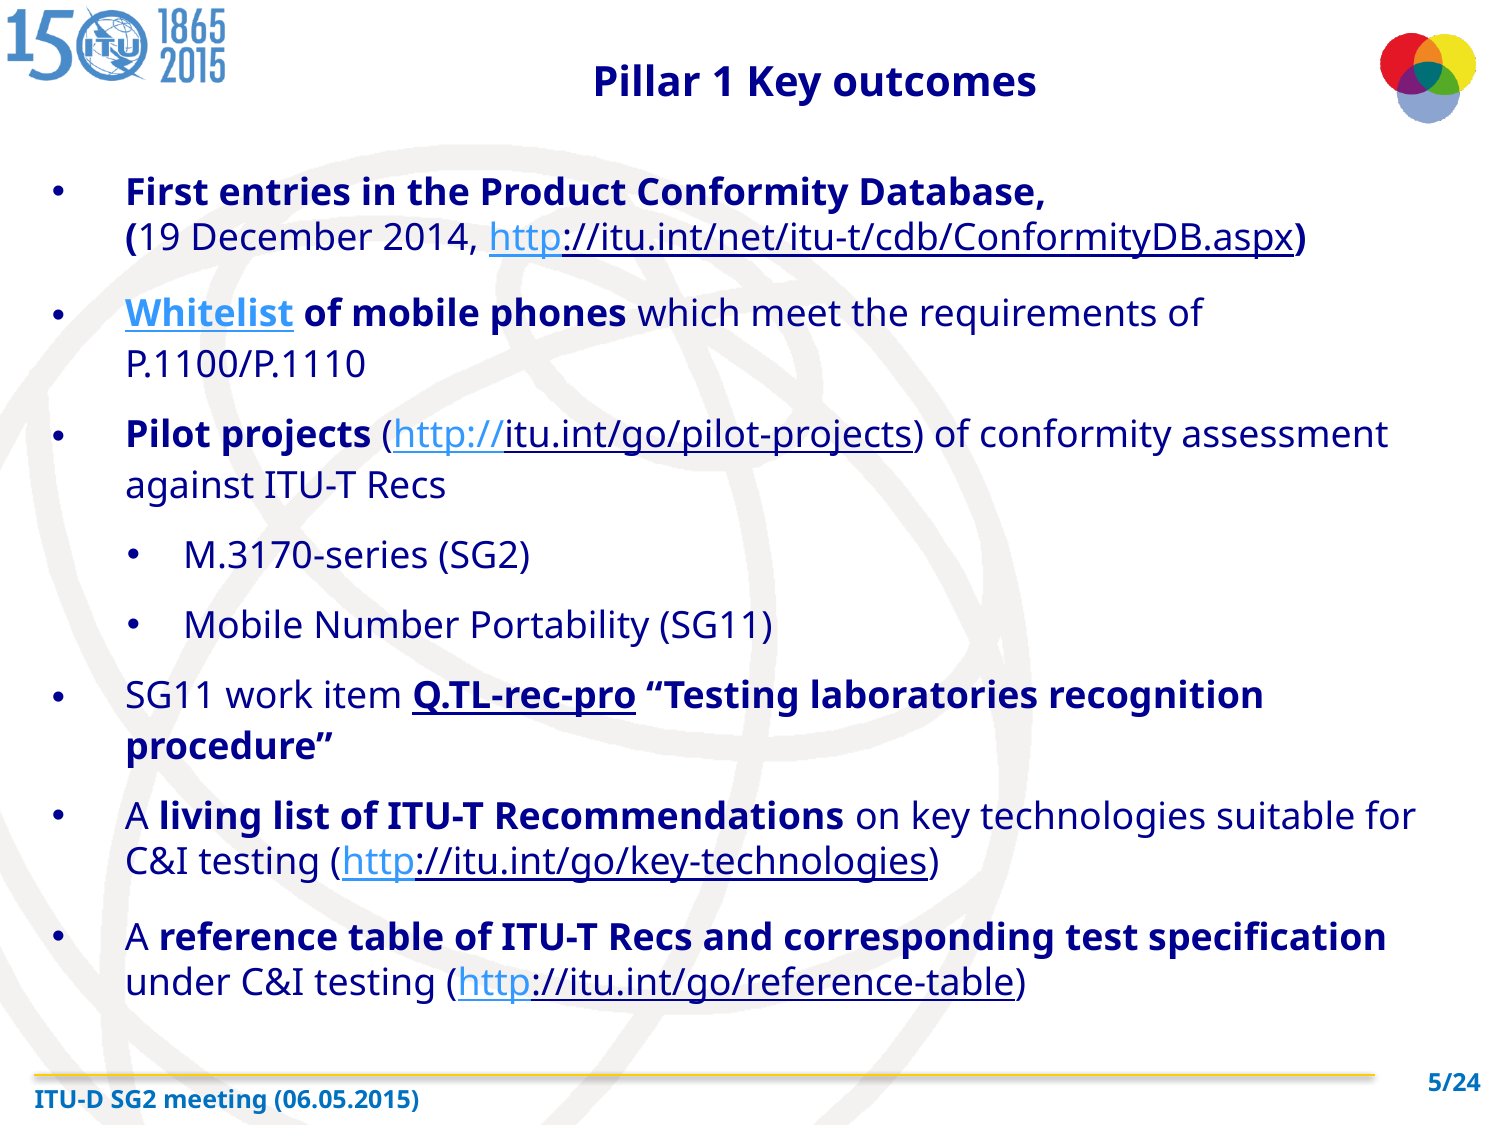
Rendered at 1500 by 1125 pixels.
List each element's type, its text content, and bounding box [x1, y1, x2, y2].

slide_number 5/24 [1271, 1058, 1497, 1125]
text_box Pillar 1 Key outcomes [253, 47, 1376, 113]
picture [0, 0, 1057, 1125]
text_box First entries in the Product Conformity Database, (19 December 2014, http://itu.int/net/itu-t/cdb/ConformityDB.aspx) Whitelist of mobile phones which meet the requirements of P.1100/P.1110 Pilot projects (http://itu.int/go/pilot-projects) of conformity assessment against ITU-T Recs M.3170-series (SG2) Mobile Number Portability (SG11) SG11 work item Q.TL-rec-pro “Testing laboratories recognition procedure” A living list of ITU-T Recommendations on key technologies suitable for C&I testing (http://itu.int/go/key-technologies) A reference table of ITU-T Recs and corresponding test specification under C&I testing (http://itu.int/go/reference-table) [37, 160, 1467, 1017]
picture [1374, 33, 1482, 125]
